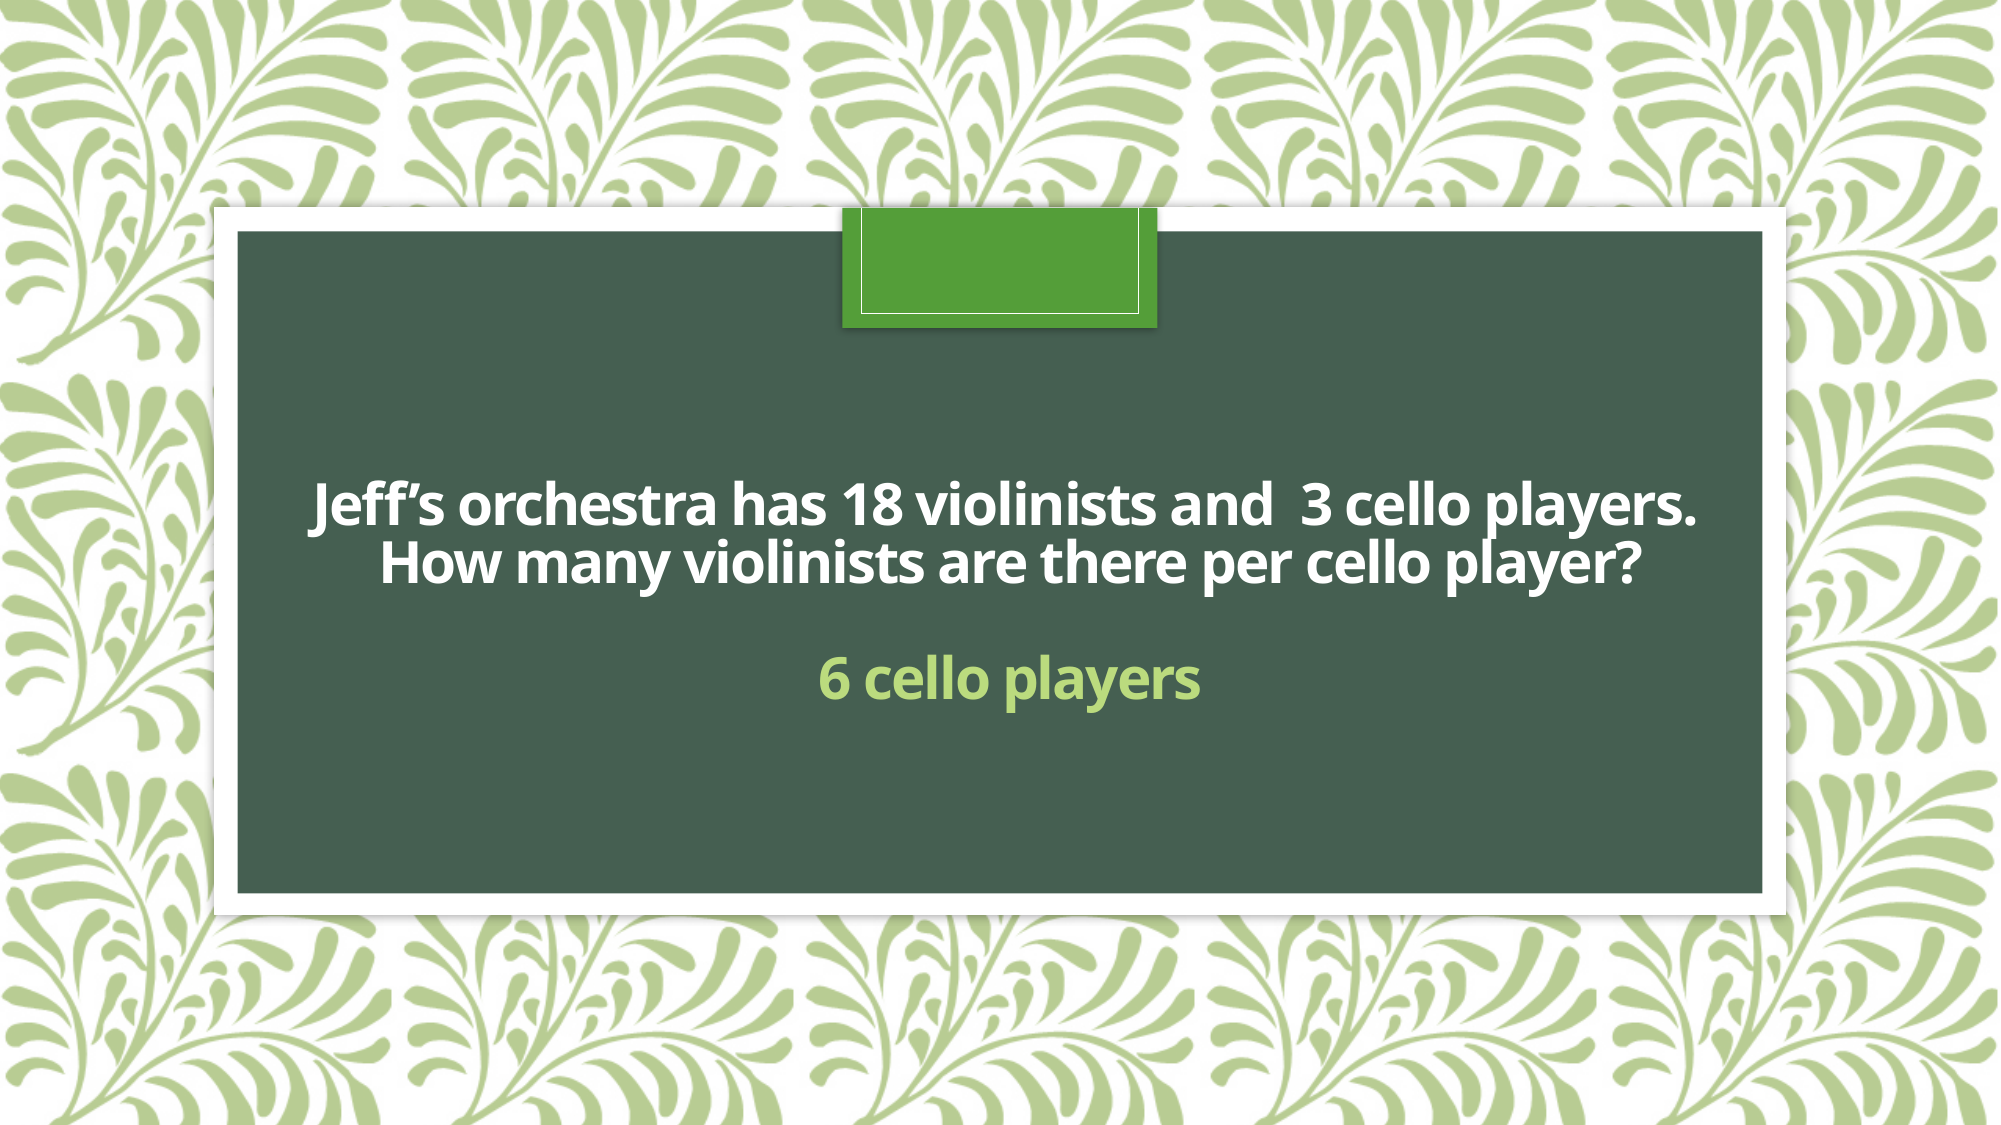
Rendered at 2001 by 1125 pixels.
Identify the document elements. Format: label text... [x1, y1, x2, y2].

title Jeff’s orchestra has 18 violinists and 3 cello players. How many violinists are there per cello player? 6 cello players [266, 418, 1755, 844]
